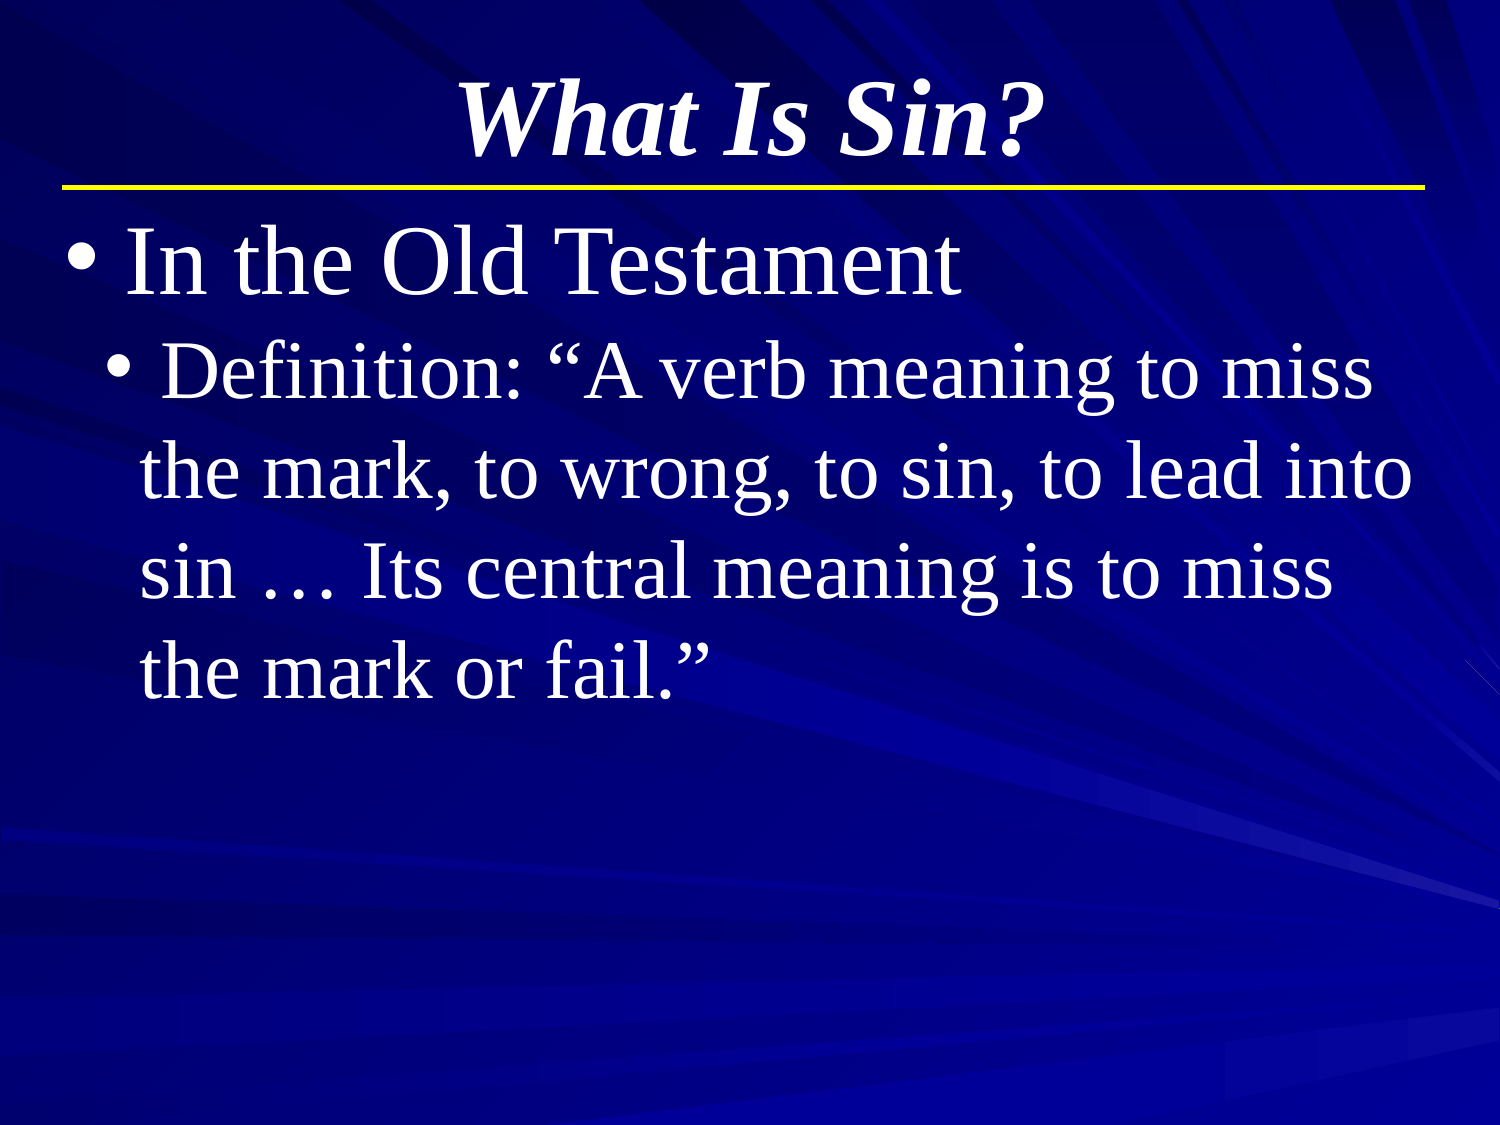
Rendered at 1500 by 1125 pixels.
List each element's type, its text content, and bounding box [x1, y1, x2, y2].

text_box In the Old Testament Definition: “A verb meaning to miss the mark, to wrong, to sin, to lead into sin … Its central meaning is to miss the mark or fail.” [50, 187, 1450, 1100]
text_box What Is Sin? [37, 37, 1463, 185]
